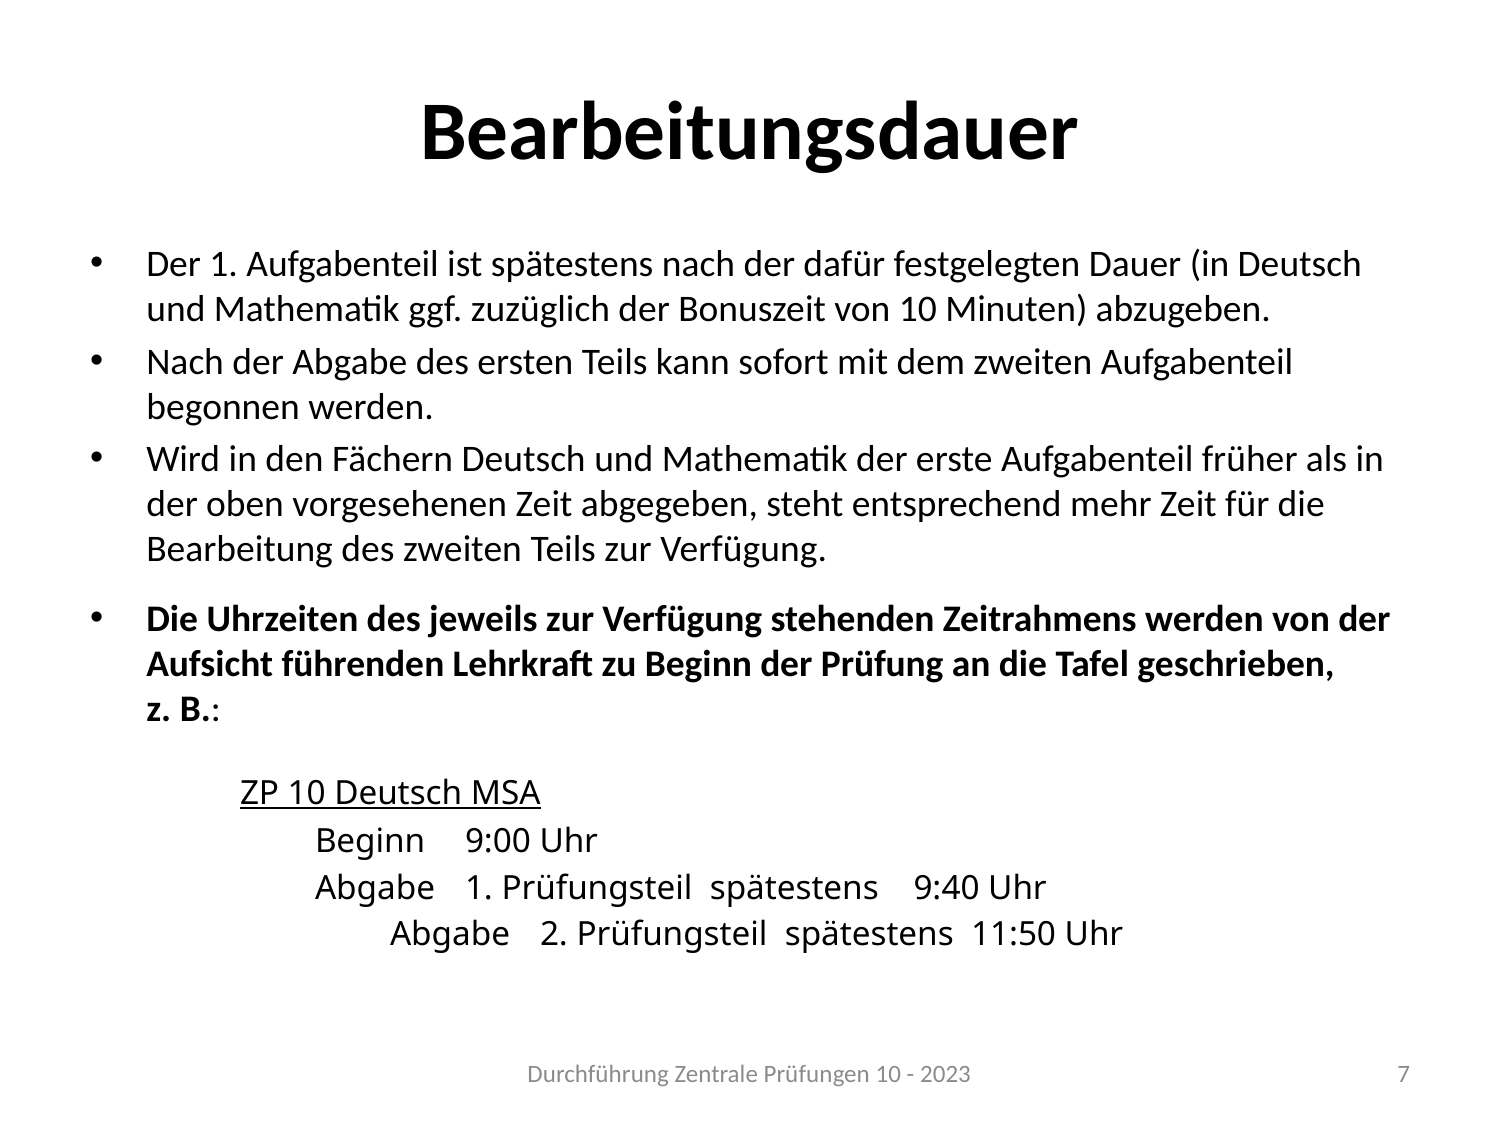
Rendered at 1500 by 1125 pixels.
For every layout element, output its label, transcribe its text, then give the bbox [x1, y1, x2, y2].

title Bearbeitungsdauer [75, 45, 1425, 209]
slide_number 7 [1074, 1042, 1425, 1103]
footer Durchführung Zentrale Prüfungen 10 - 2023 [512, 1042, 988, 1103]
list Der 1. Aufgabenteil ist spätestens nach der dafür festgelegten Dauer (in Deutsch und Mathematik ggf. zuzüglich der Bonuszeit von 10 Minuten) abzugeben. Nach der Abgabe des ersten Teils kann sofort mit dem zweiten Aufgabenteil begonnen werden. Wird in den Fächern Deutsch und Mathematik der erste Aufgabenteil früher als in der oben vorgesehenen Zeit abgegeben, steht entsprechend mehr Zeit für die Bearbeitung des zweiten Teils zur Verfügung. Die Uhrzeiten des jeweils zur Verfügung stehenden Zeitrahmens werden von der Aufsicht führenden Lehrkraft zu Beginn der Prüfung an die Tafel geschrieben, z. B.: ZP 10 Deutsch MSA Beginn 9:00 Uhr Abgabe 1. Prüfungsteil spätestens 9:40 Uhr Abgabe 2. Prüfungsteil spätestens 11:50 Uhr [75, 231, 1425, 1005]
